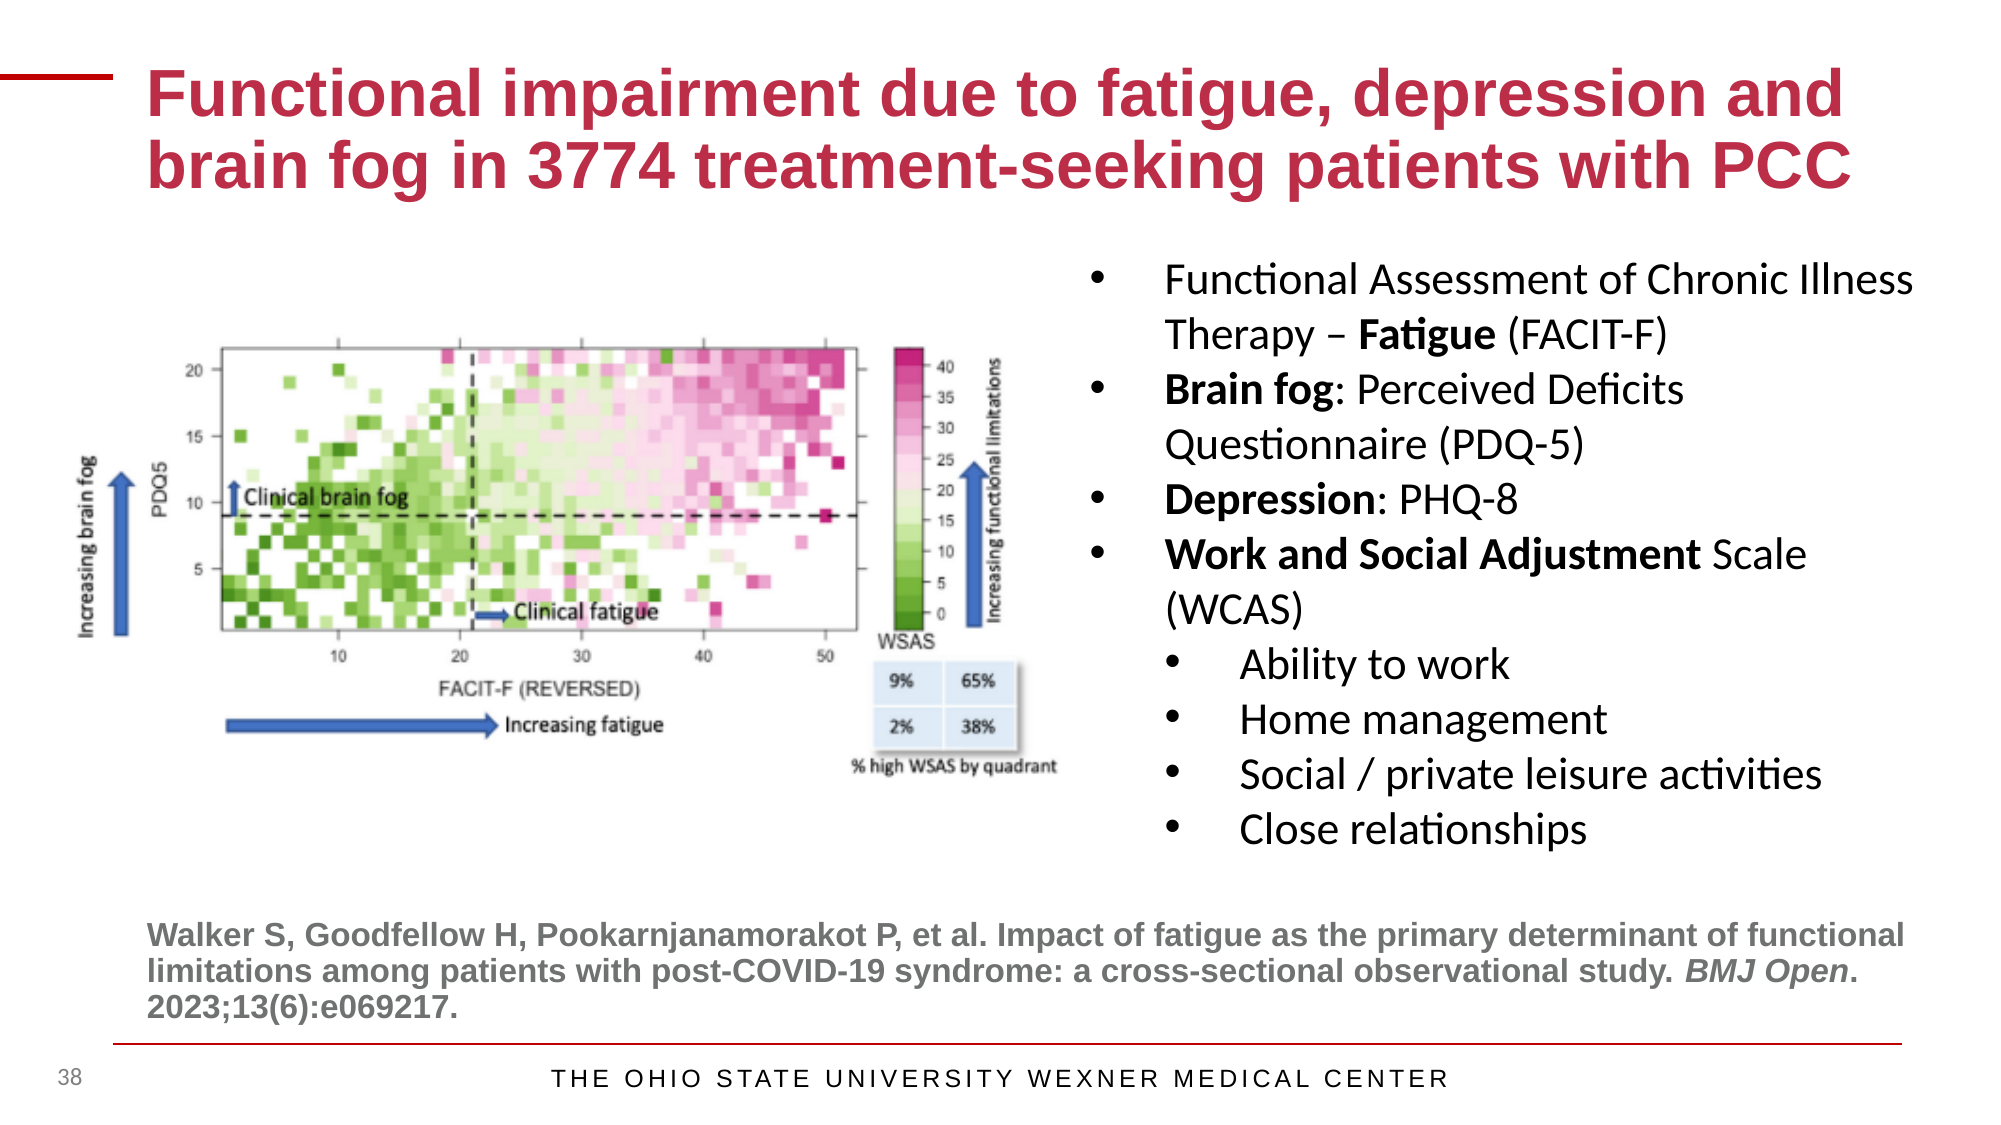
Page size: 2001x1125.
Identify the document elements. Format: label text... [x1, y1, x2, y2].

list Walker S, Goodfellow H, Pookarnjanamorakot P, et al. Impact of fatigue as the primary determinant of functional limitations among patients with post-COVID-19 syndrome: a cross-sectional observational study. BMJ Open. 2023;13(6):e069217. [132, 910, 1943, 1028]
list Functional impairment due to fatigue, depression and brain fog in 3774 treatment-seeking patients with PCC [132, 51, 1943, 215]
text_box Functional Assessment of Chronic Illness Therapy – Fatigue (FACIT-F) Brain fog: Perceived Deficits Questionnaire (PDQ-5) Depression: PHQ-8 Work and Social Adjustment Scale (WCAS) Ability to work Home management Social / private leisure activities Close relationships [1074, 231, 1943, 871]
picture [69, 315, 1075, 791]
